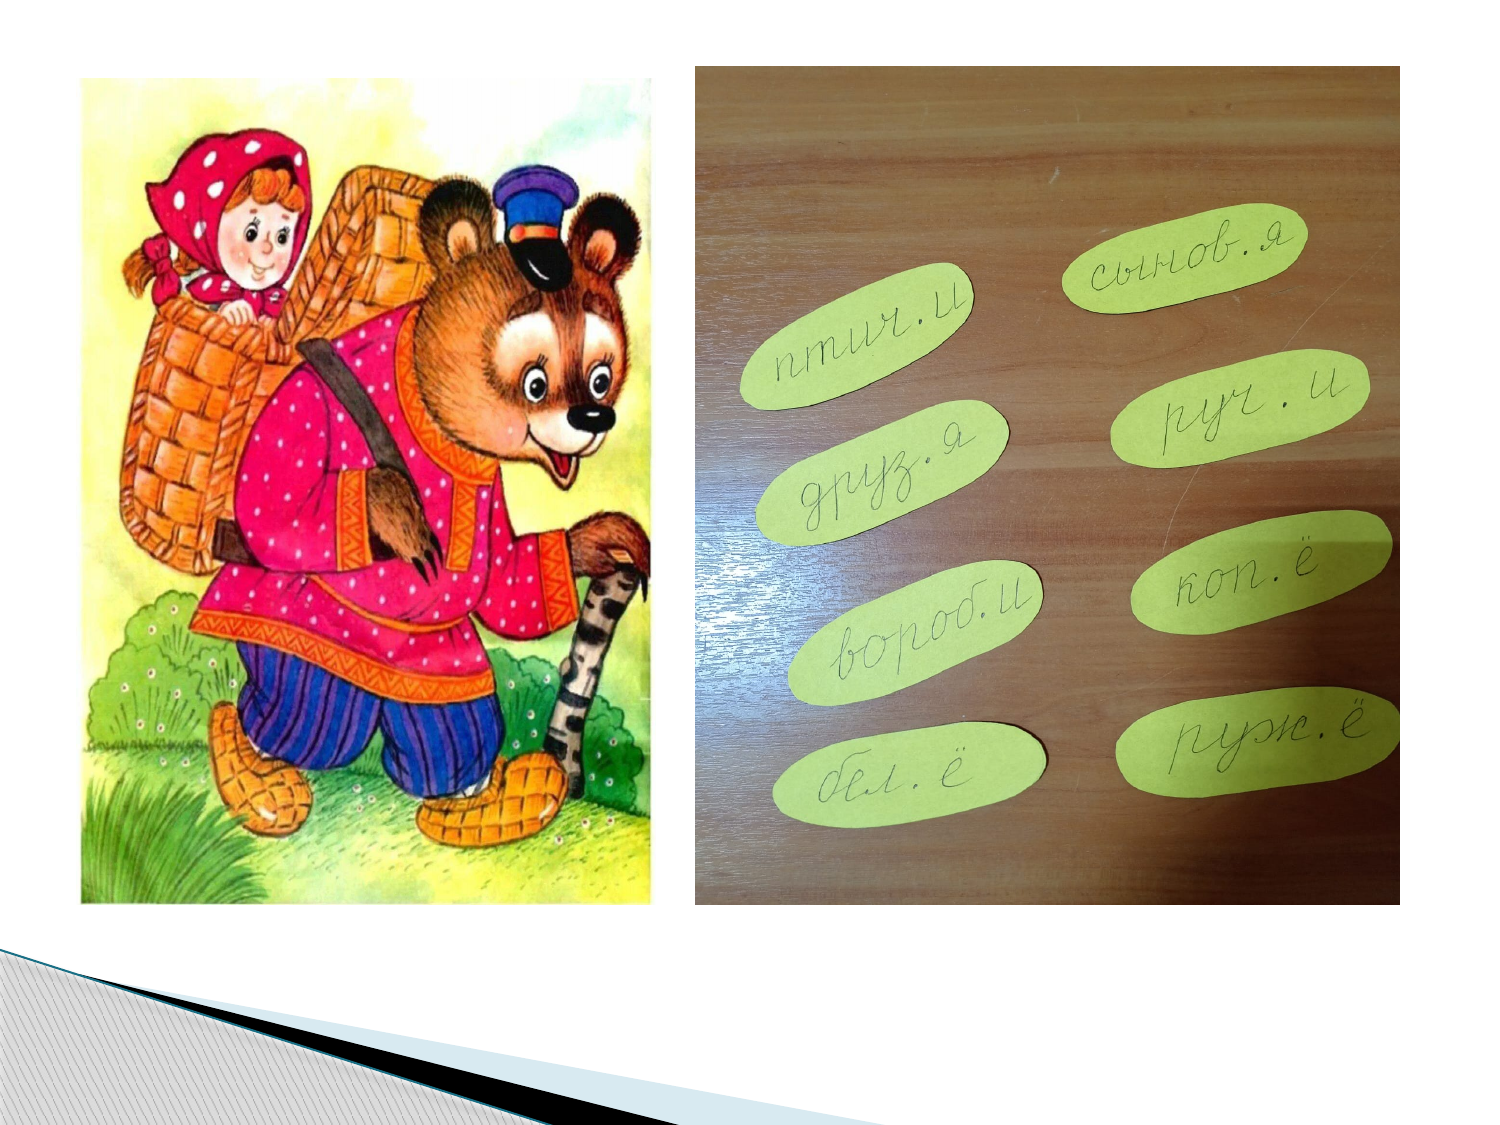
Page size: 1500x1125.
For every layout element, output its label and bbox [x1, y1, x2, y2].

list [76, 77, 656, 906]
picture [694, 66, 1400, 906]
